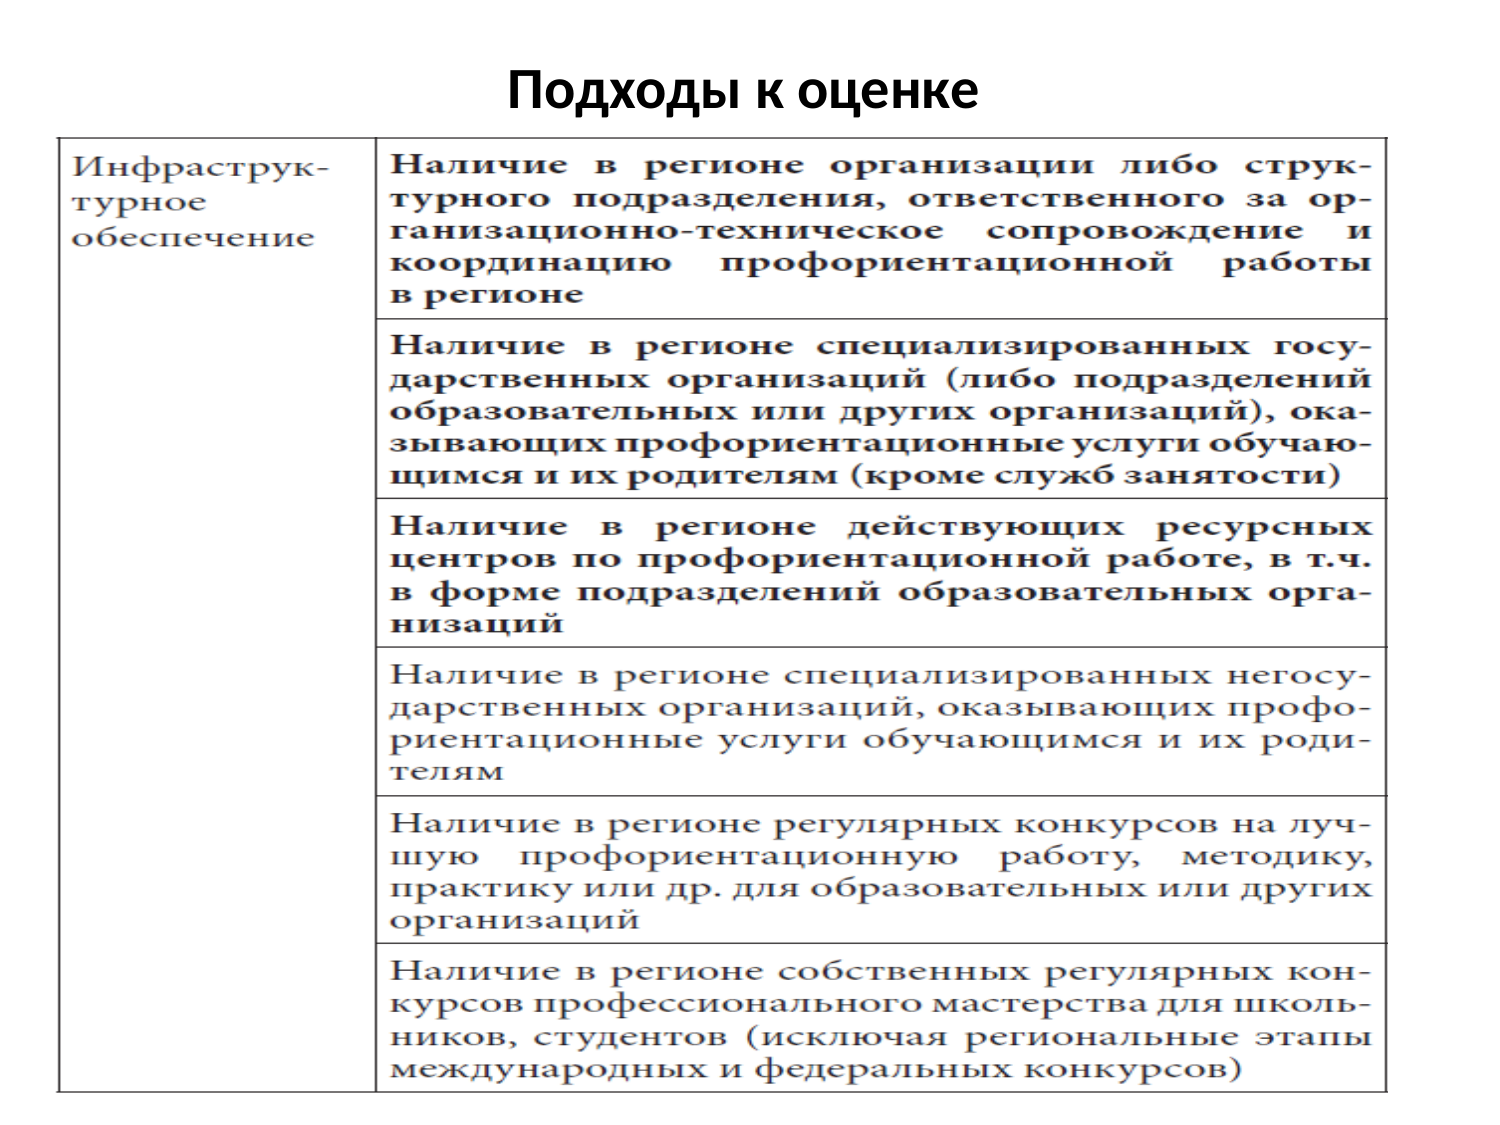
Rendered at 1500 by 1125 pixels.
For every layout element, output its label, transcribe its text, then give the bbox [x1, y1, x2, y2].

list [29, 136, 1389, 1103]
title Подходы к оценке [75, 45, 1425, 126]
